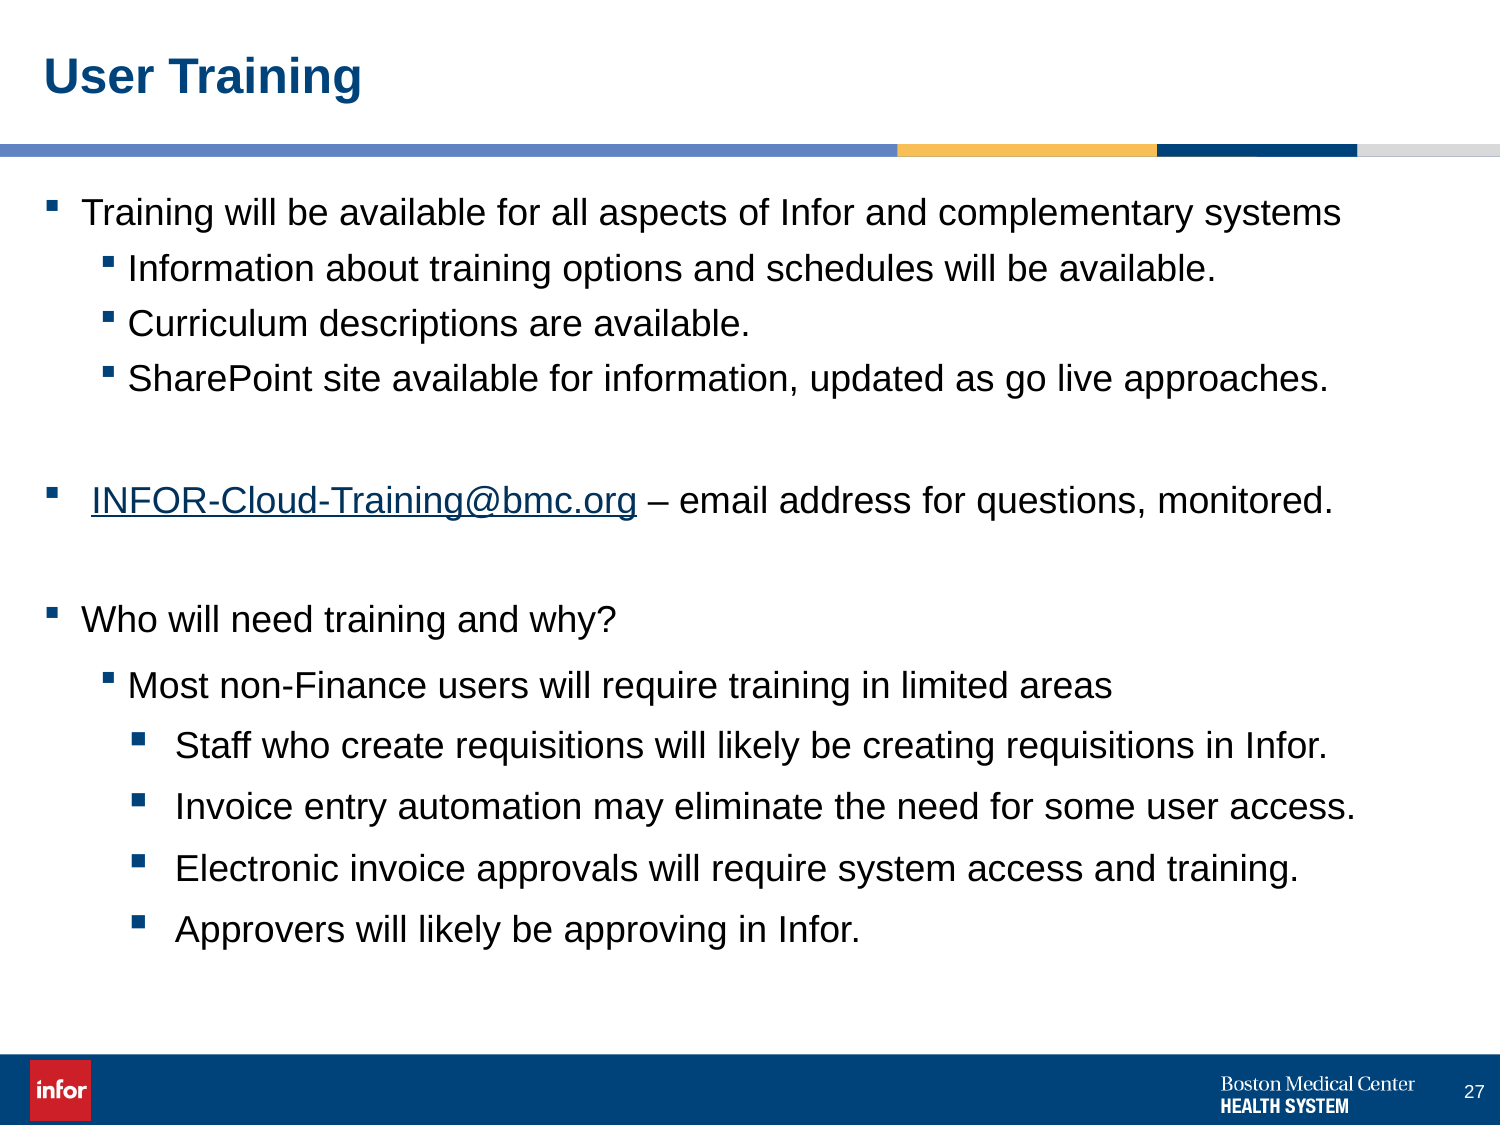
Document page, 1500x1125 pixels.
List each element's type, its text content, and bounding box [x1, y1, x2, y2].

title User Training [28, 25, 1465, 130]
picture [1220, 1073, 1415, 1118]
list Training will be available for all aspects of Infor and complementary systems Information about training options and schedules will be available. Curriculum descriptions are available. SharePoint site available for information, updated as go live approaches. INFOR-Cloud-Training@bmc.org – email address for questions, monitored. Who will need training and why? Most non-Finance users will require training in limited areas Staff who create requisitions will likely be creating requisitions in Infor. Invoice entry automation may eliminate the need for some user access. Electronic invoice approvals will require system access and training. Approvers will likely be approving in Infor. [28, 180, 1490, 1030]
picture [30, 1060, 91, 1121]
